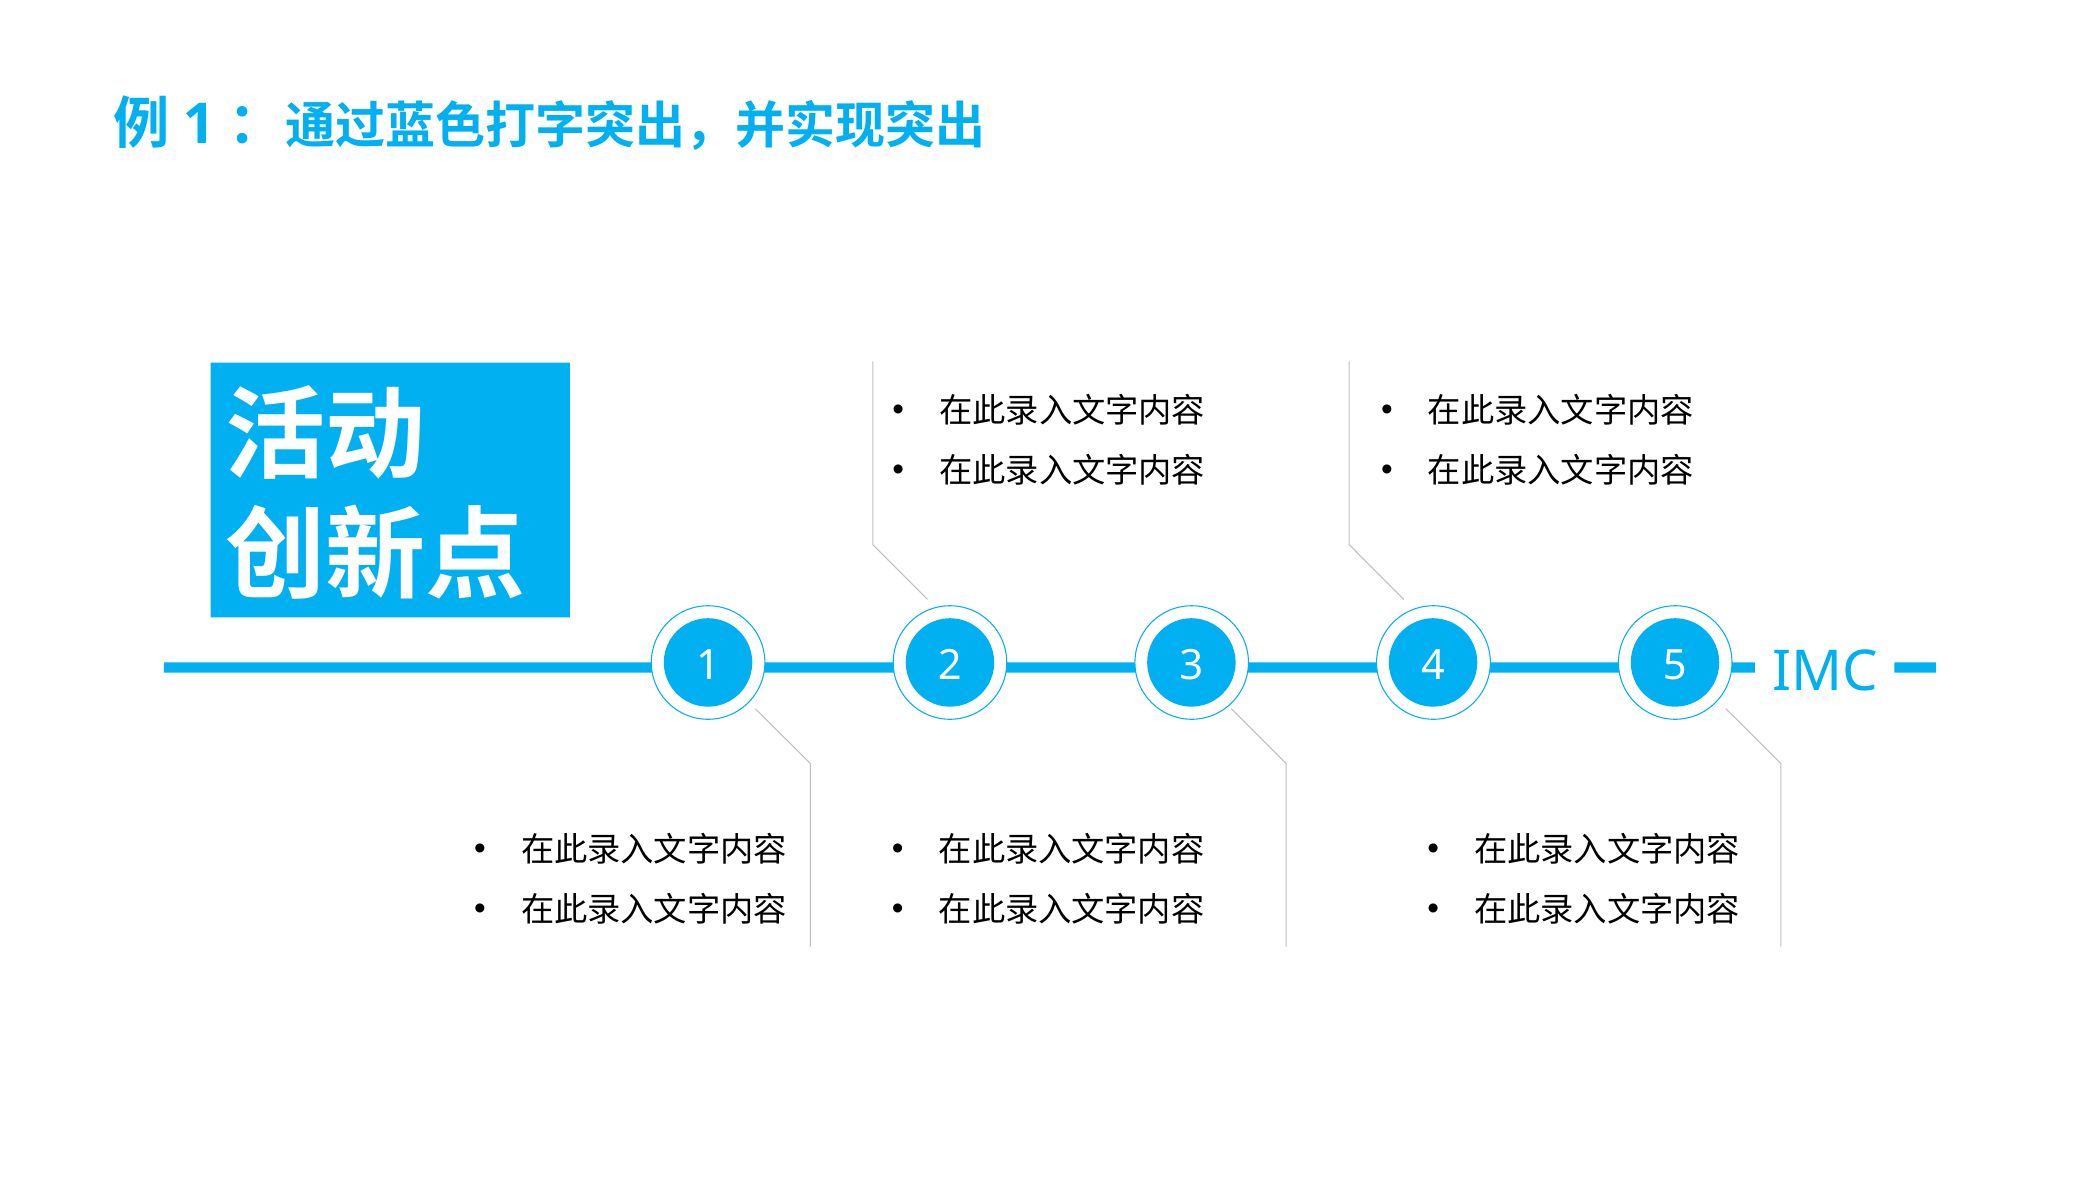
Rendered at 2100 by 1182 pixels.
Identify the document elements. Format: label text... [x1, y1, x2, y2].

text_box [891, 603, 1009, 722]
text_box [1616, 603, 1735, 722]
text_box [1733, 660, 1755, 675]
text_box 在此录入文字内容 在此录入文字内容 [1366, 361, 1823, 497]
text_box [1229, 707, 1289, 947]
text_box [753, 707, 813, 947]
text_box [1132, 603, 1251, 722]
text_box 在此录入文字内容 在此录入文字内容 [1412, 800, 1771, 936]
text_box 在此录入文字内容 在此录入文字内容 [459, 800, 812, 936]
text_box [1895, 660, 1938, 675]
text_box 在此录入文字内容 在此录入文字内容 [877, 361, 1321, 497]
text_box [1347, 361, 1406, 601]
text_box [1250, 660, 1375, 675]
text_box 5 [1628, 616, 1722, 709]
text_box IMC [1755, 625, 1895, 710]
text_box [870, 361, 930, 601]
text_box [766, 660, 892, 675]
text_box [1008, 660, 1133, 675]
text_box 活动 创新点 [210, 362, 570, 618]
text_box 2 [903, 616, 997, 709]
text_box [649, 603, 767, 722]
text_box [1374, 603, 1493, 722]
text_box [1724, 707, 1783, 947]
text_box [1492, 660, 1617, 675]
text_box [162, 660, 650, 675]
text_box 在此录入文字内容 在此录入文字内容 [877, 800, 1270, 936]
title 例1：通过蓝色打字突出，并实现突出 [96, 73, 1987, 168]
text_box 1 [661, 616, 755, 709]
text_box 3 [1145, 616, 1238, 709]
text_box 4 [1386, 616, 1480, 709]
